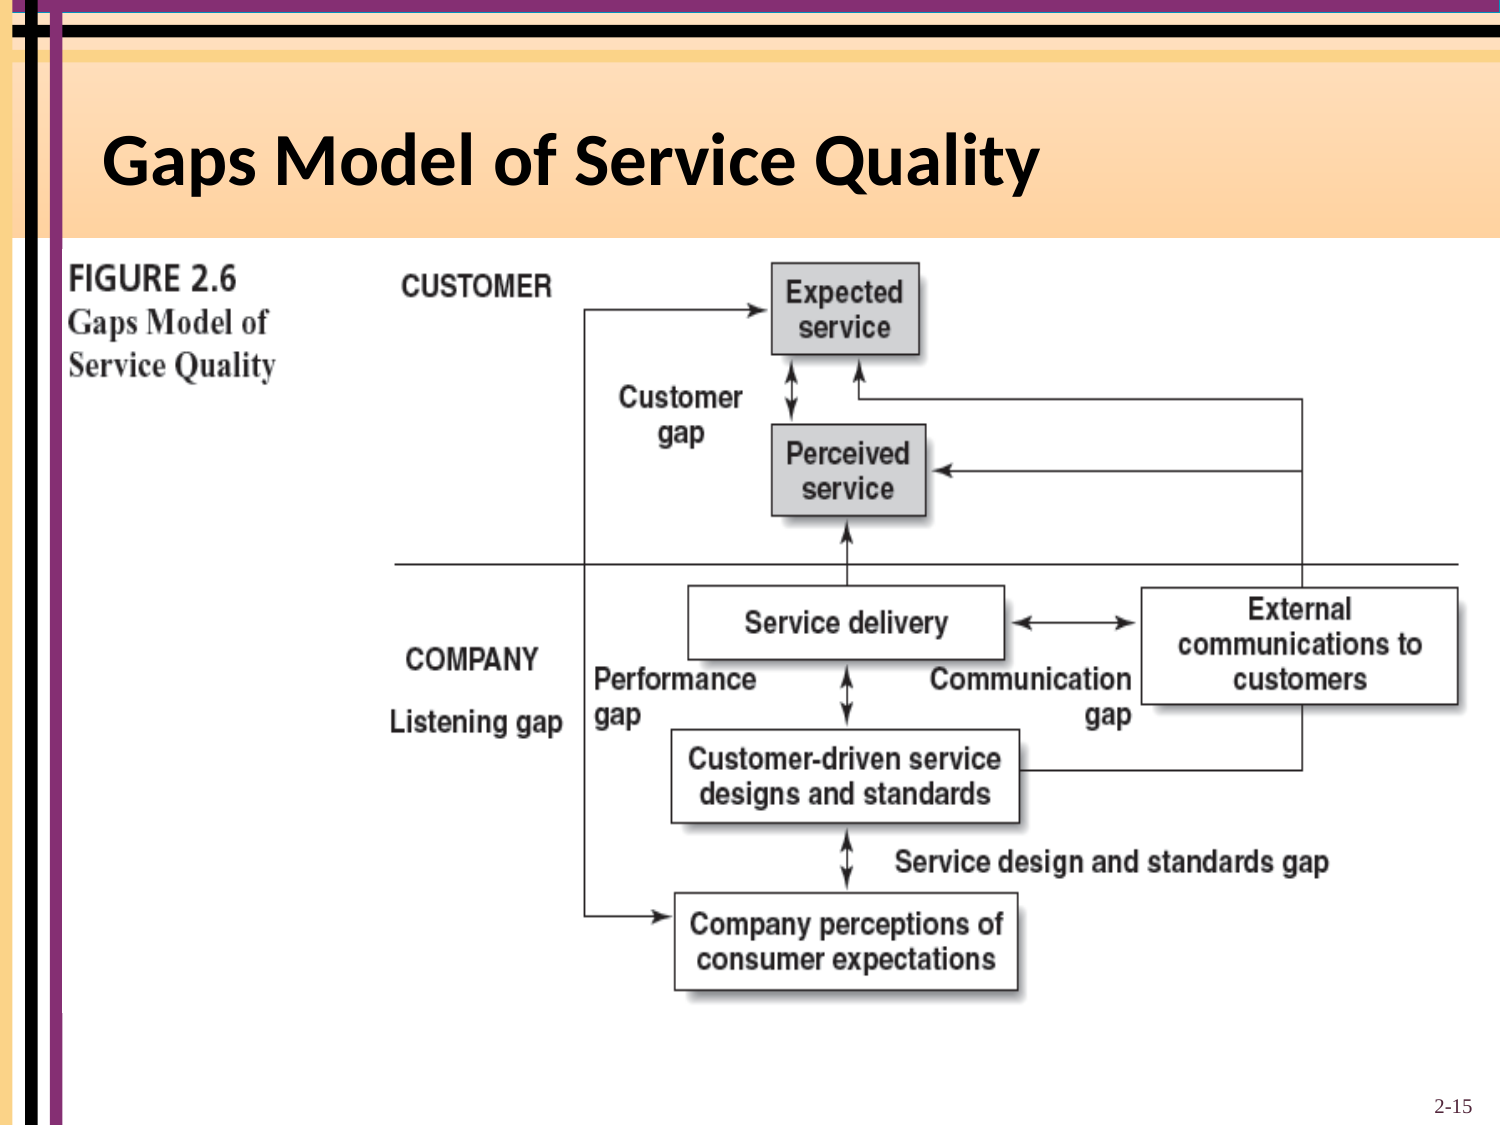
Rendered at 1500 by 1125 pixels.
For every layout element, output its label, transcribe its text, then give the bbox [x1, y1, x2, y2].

title Gaps Model of Service Quality [87, 87, 1476, 238]
picture [62, 249, 1474, 1013]
text_box 2-15 [1137, 1049, 1488, 1125]
